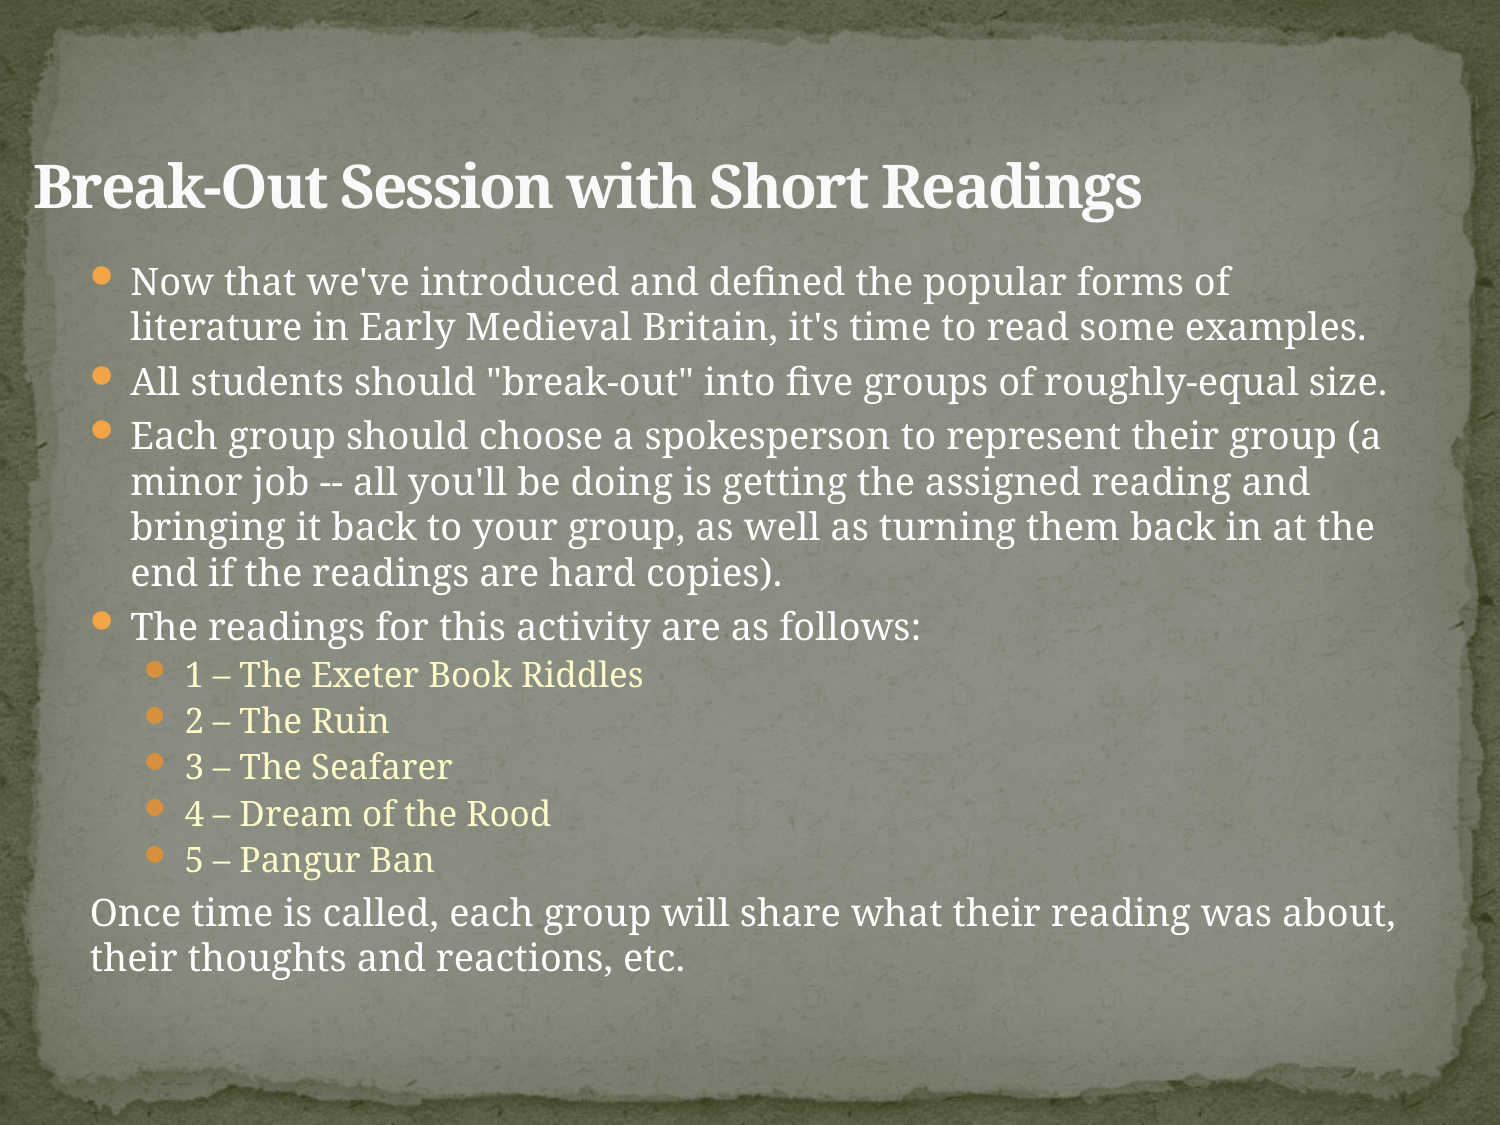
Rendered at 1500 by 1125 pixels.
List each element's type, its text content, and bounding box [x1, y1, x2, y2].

title Break-Out Session with Short Readings [18, 137, 1482, 300]
list Now that we've introduced and defined the popular forms of literature in Early Medieval Britain, it's time to read some examples. All students should "break-out" into five groups of roughly-equal size. Each group should choose a spokesperson to represent their group (a minor job -- all you'll be doing is getting the assigned reading and bringing it back to your group, as well as turning them back in at the end if the readings are hard copies). The readings for this activity are as follows: 1 – The Exeter Book Riddles 2 – The Ruin 3 – The Seafarer 4 – Dream of the Rood 5 – Pangur Ban Once time is called, each group will share what their reading was about, their thoughts and reactions, etc. [75, 300, 1425, 1000]
